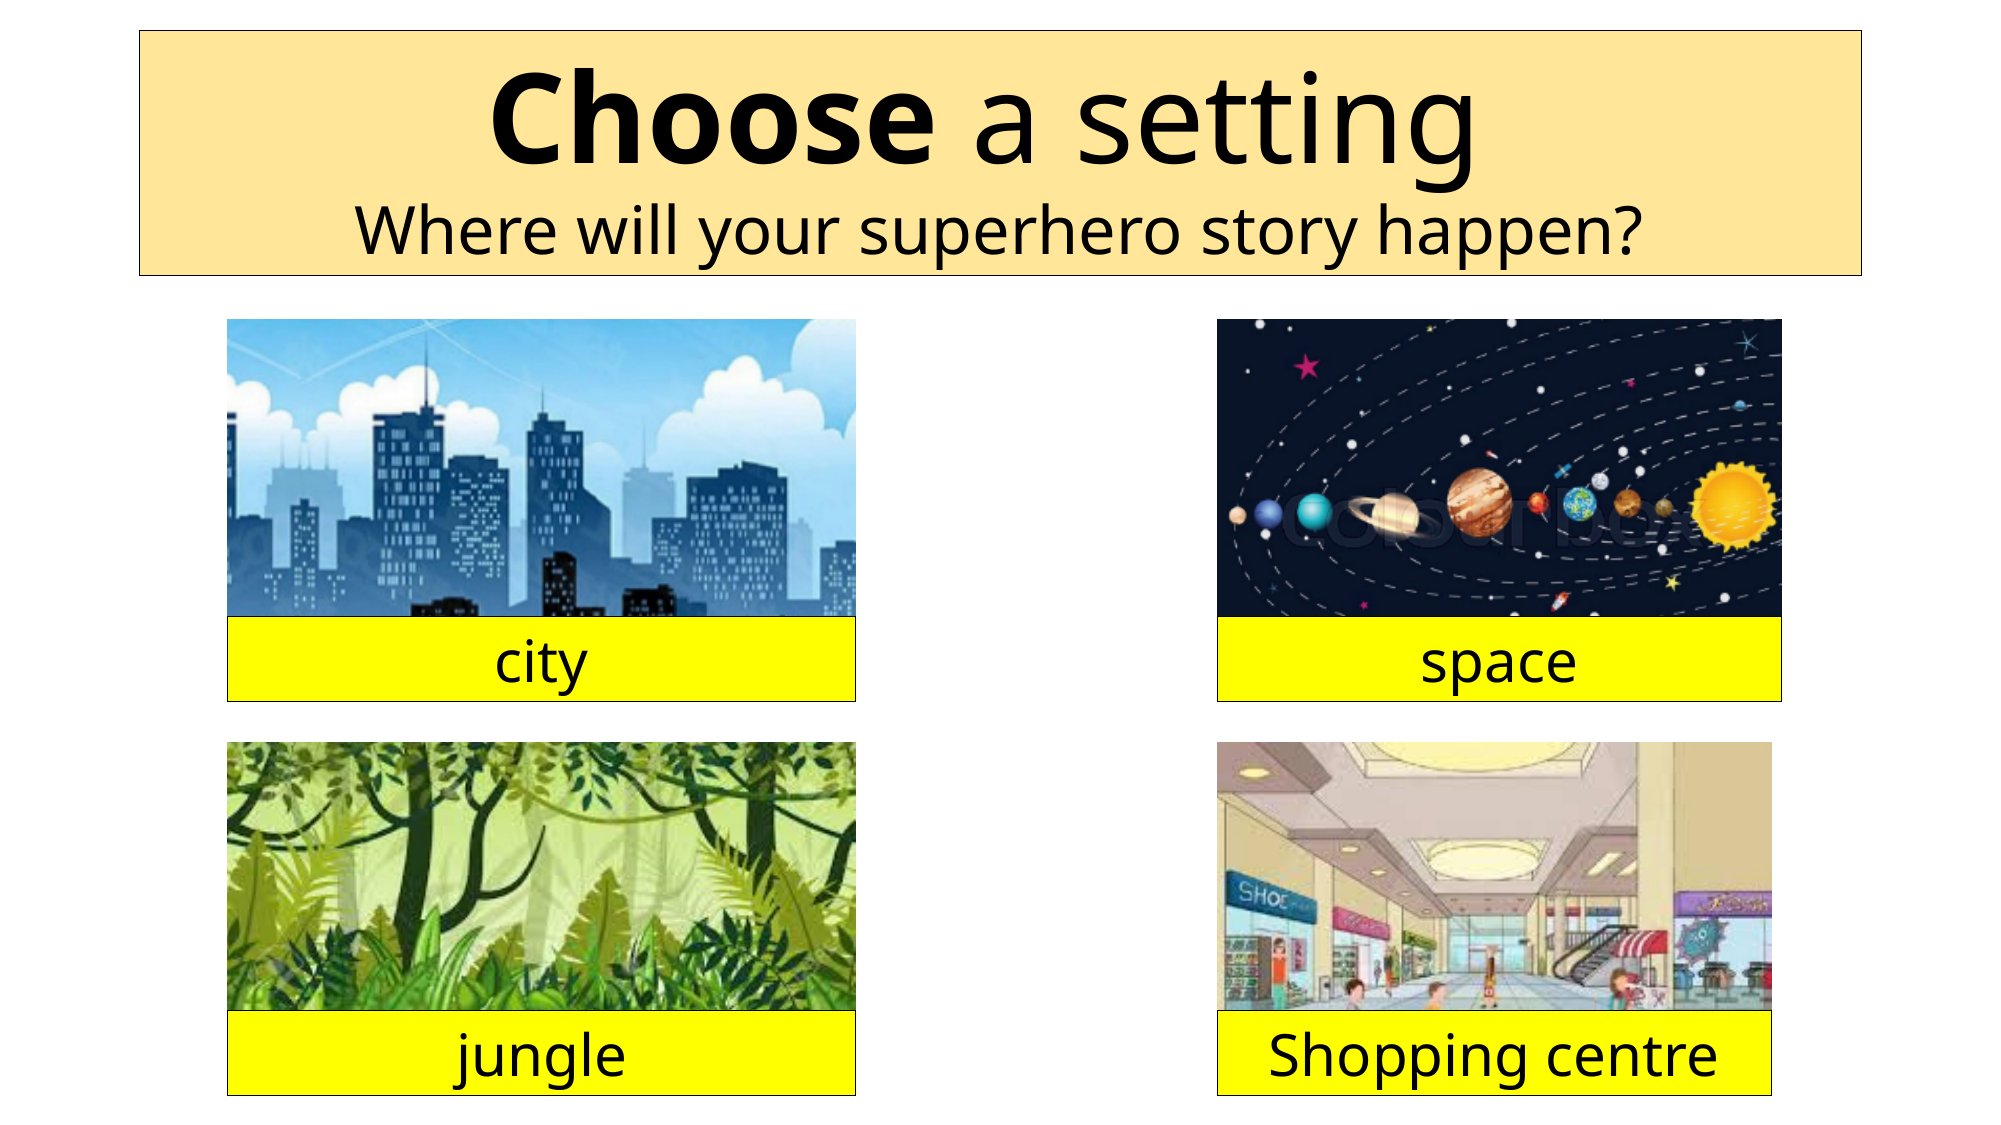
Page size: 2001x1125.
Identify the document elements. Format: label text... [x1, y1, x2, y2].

picture [1217, 319, 1782, 673]
picture [227, 741, 856, 1094]
picture [227, 319, 856, 673]
text_box space [1217, 673, 1782, 702]
text_box Choose a setting Where will your superhero story happen? [139, 30, 1862, 276]
picture [1217, 741, 1772, 1094]
text_box city [227, 673, 856, 702]
